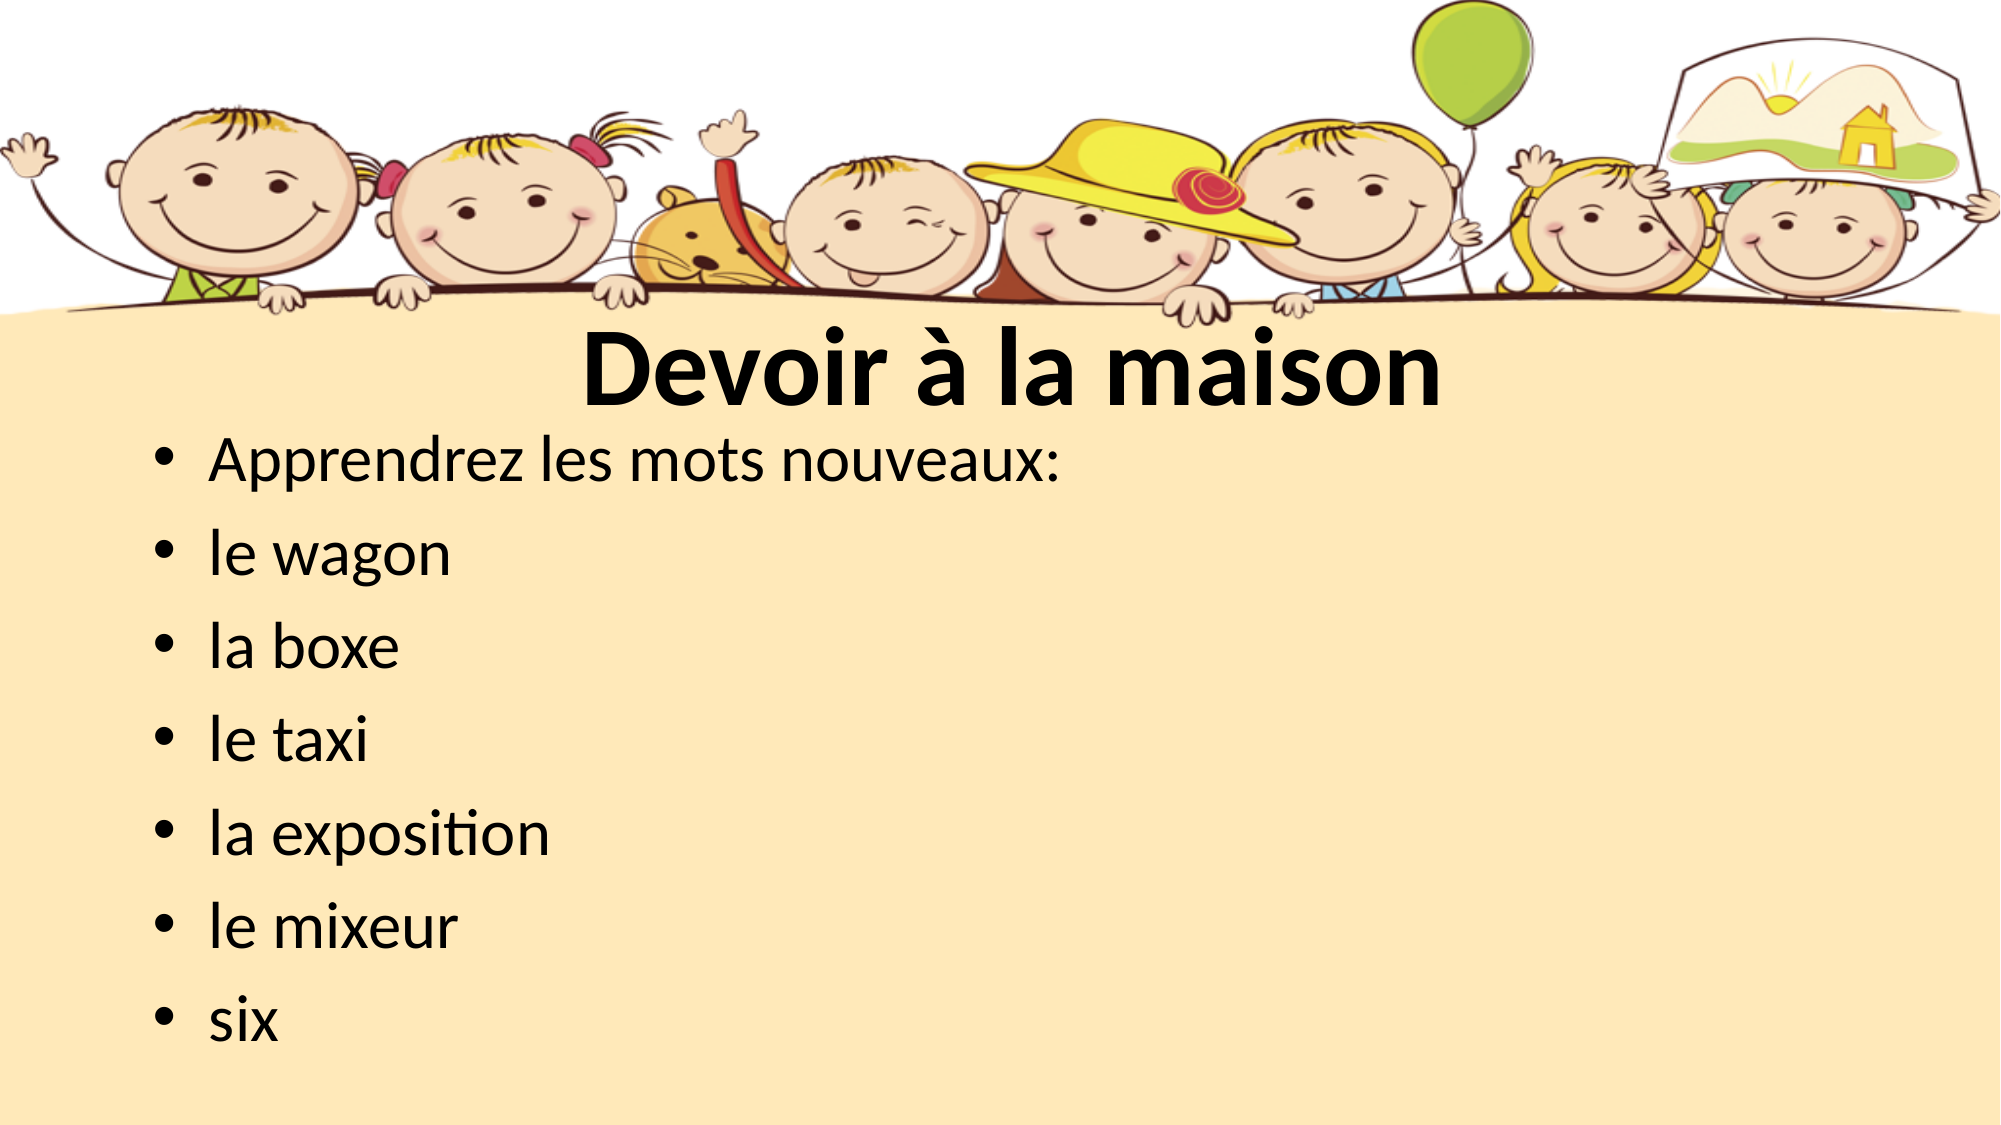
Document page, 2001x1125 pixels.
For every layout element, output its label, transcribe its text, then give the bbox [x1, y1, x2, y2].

picture [0, 0, 2001, 1125]
list Apprendrez les mots nouveaux: le wagon la boxe le taxi la exposition le mixeur six [137, 314, 1938, 1095]
title Devoir à la maison [338, 276, 1689, 314]
